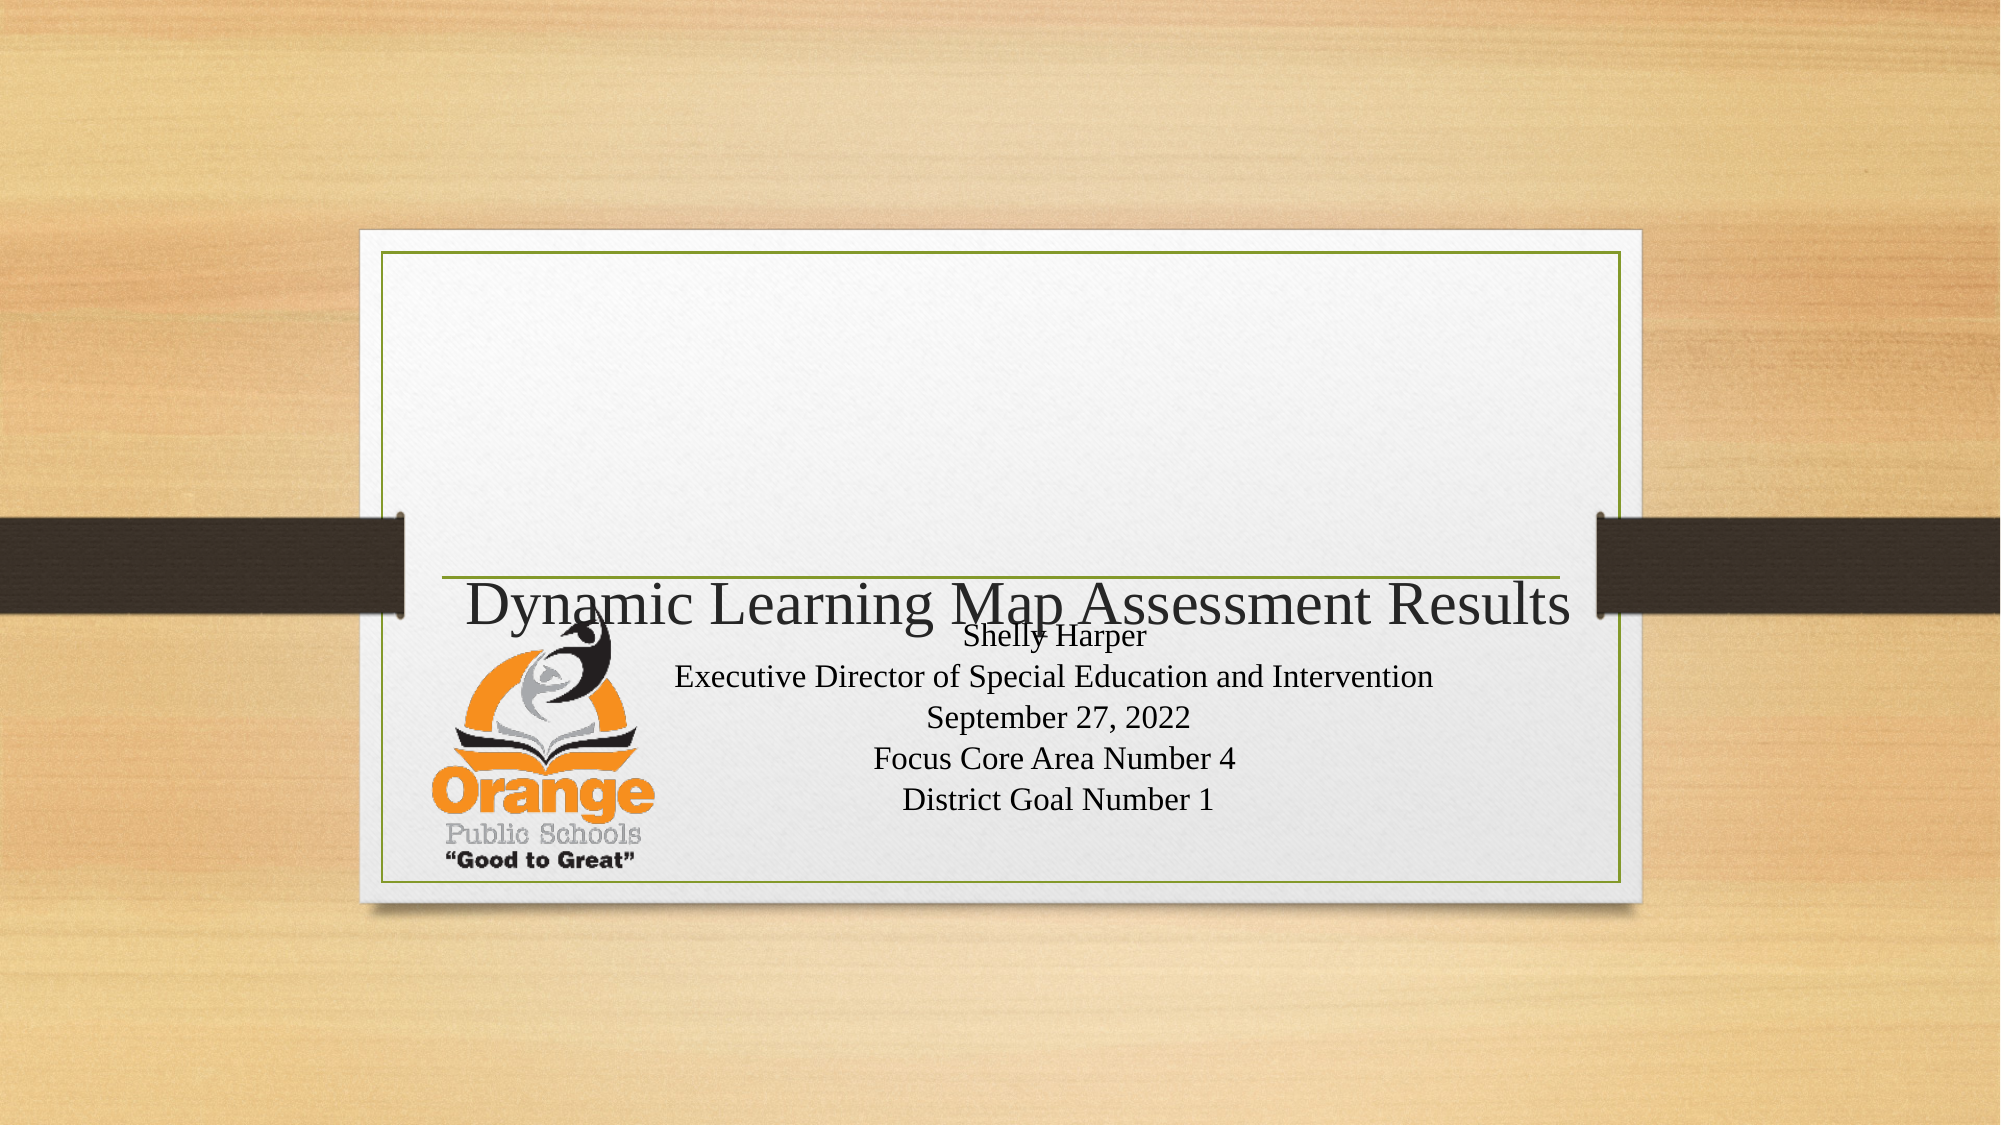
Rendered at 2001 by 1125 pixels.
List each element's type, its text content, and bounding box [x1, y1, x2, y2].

subtitle Shelly Harper Executive Director of Special Education and Intervention September 27, 2022 Focus Core Area Number 4 District Goal Number 1 [685, 610, 1619, 828]
picture [0, 0, 2001, 1125]
title Dynamic Learning Map Assessment Results [215, 347, 1822, 719]
